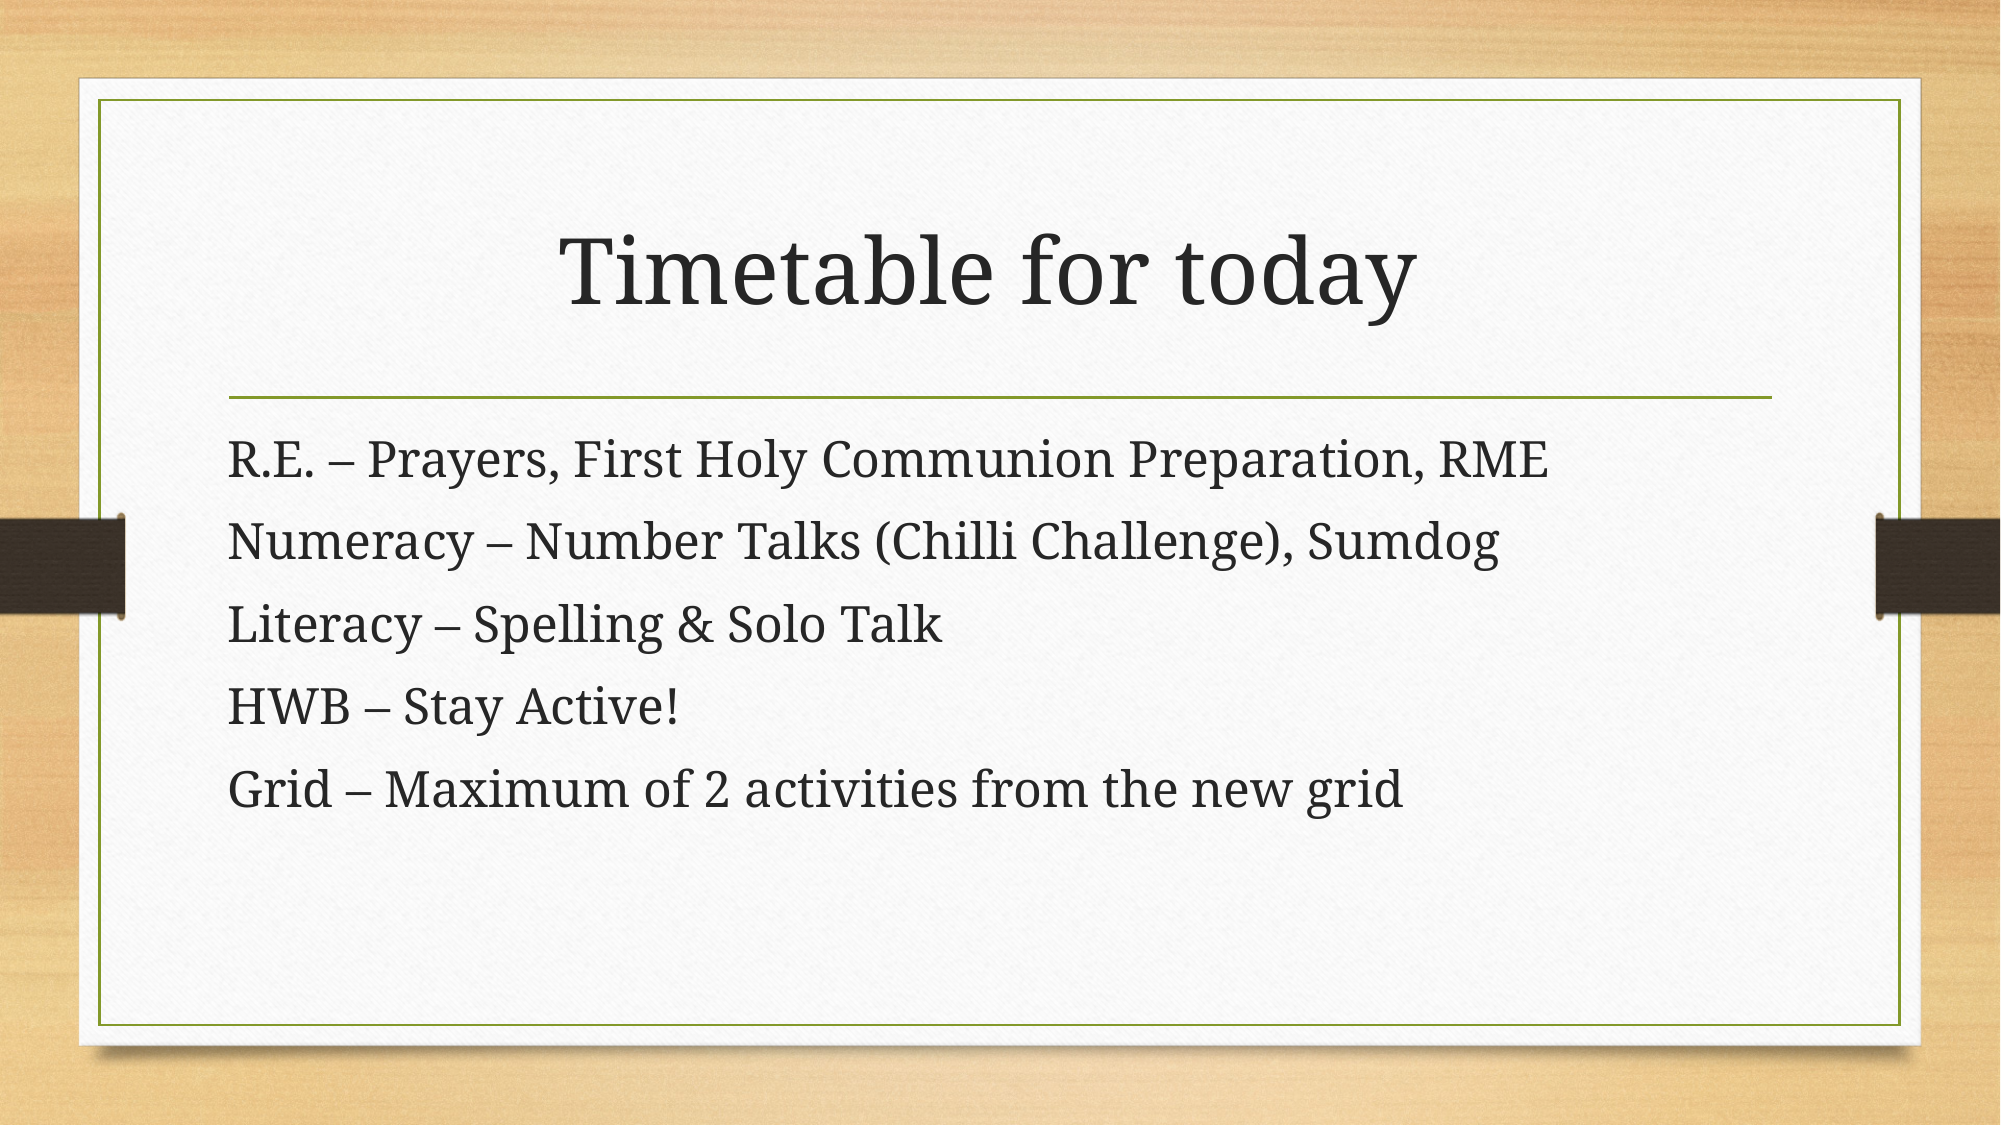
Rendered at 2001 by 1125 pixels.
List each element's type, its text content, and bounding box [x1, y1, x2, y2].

list R.E. – Prayers, First Holy Communion Preparation, RME Numeracy – Number Talks (Chilli Challenge), Sumdog Literacy – Spelling & Solo Talk HWB – Stay Active! Grid – Maximum of 2 activities from the new grid [212, 419, 1788, 964]
title Timetable for today [212, 161, 1788, 375]
picture [0, 0, 2001, 1125]
